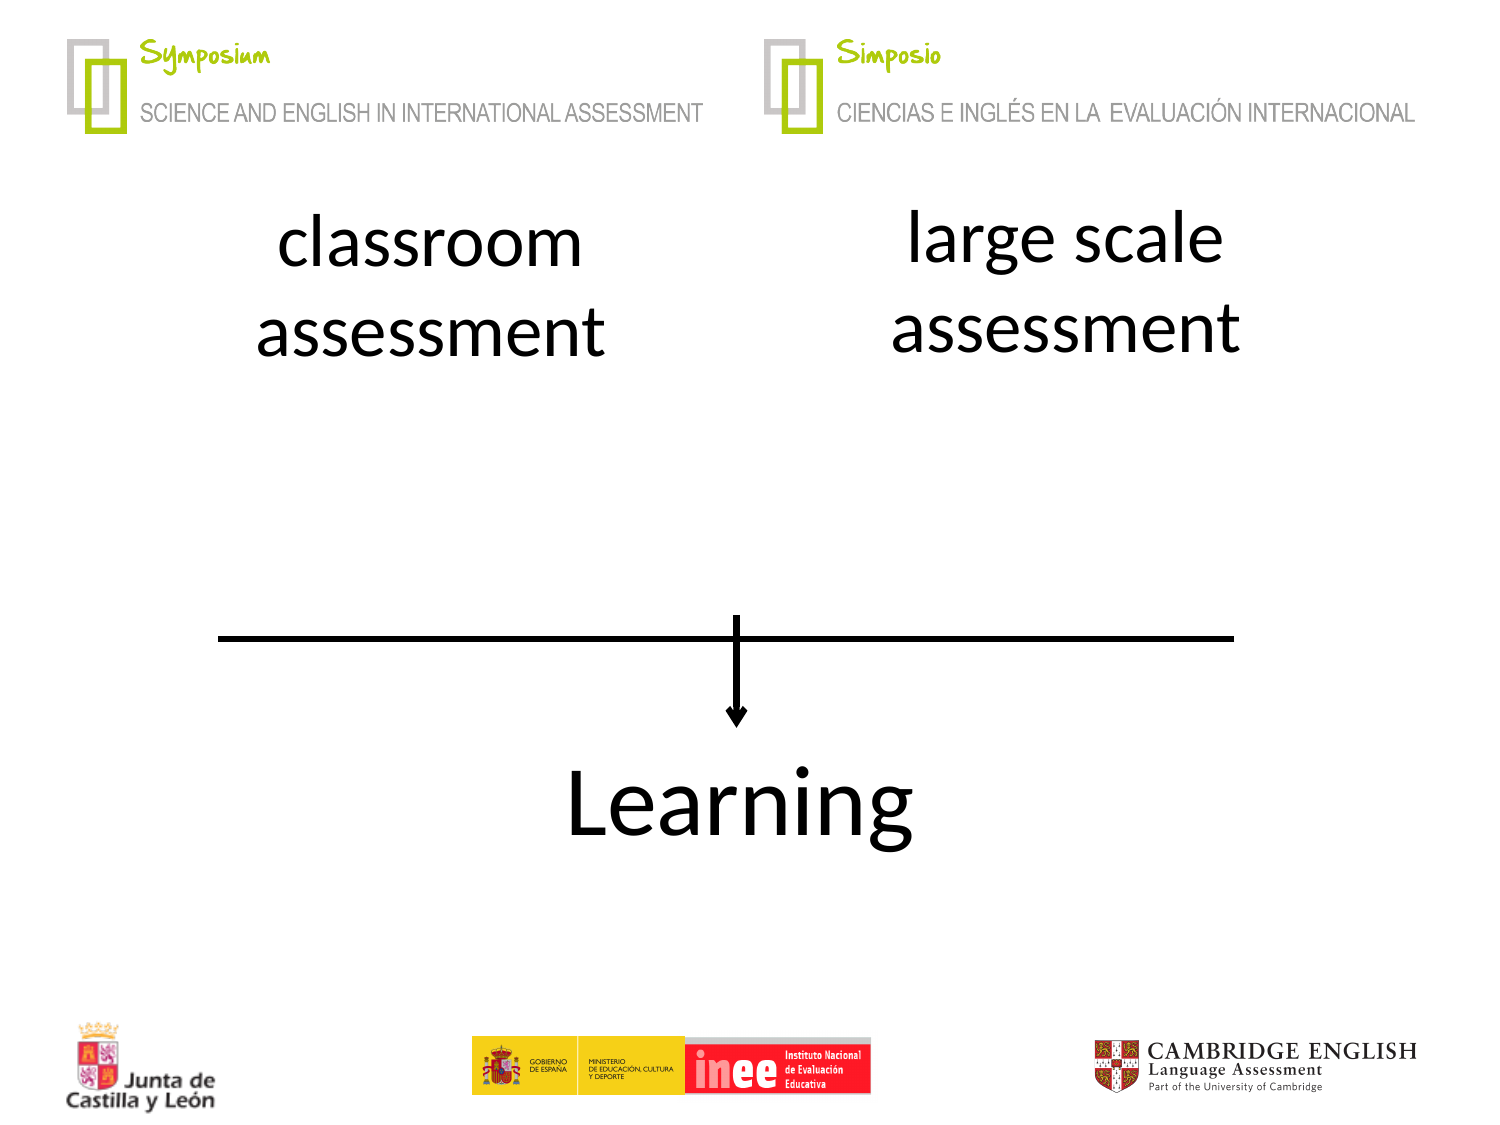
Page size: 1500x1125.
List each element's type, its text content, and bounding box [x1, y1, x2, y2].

picture [67, 39, 127, 134]
text_box Learning [550, 727, 930, 863]
picture [764, 39, 823, 134]
picture [837, 39, 1415, 122]
picture [140, 39, 703, 122]
picture [472, 1030, 878, 1103]
text_box large scale assessment [788, 179, 1344, 403]
text_box classroom assessment [153, 184, 709, 397]
